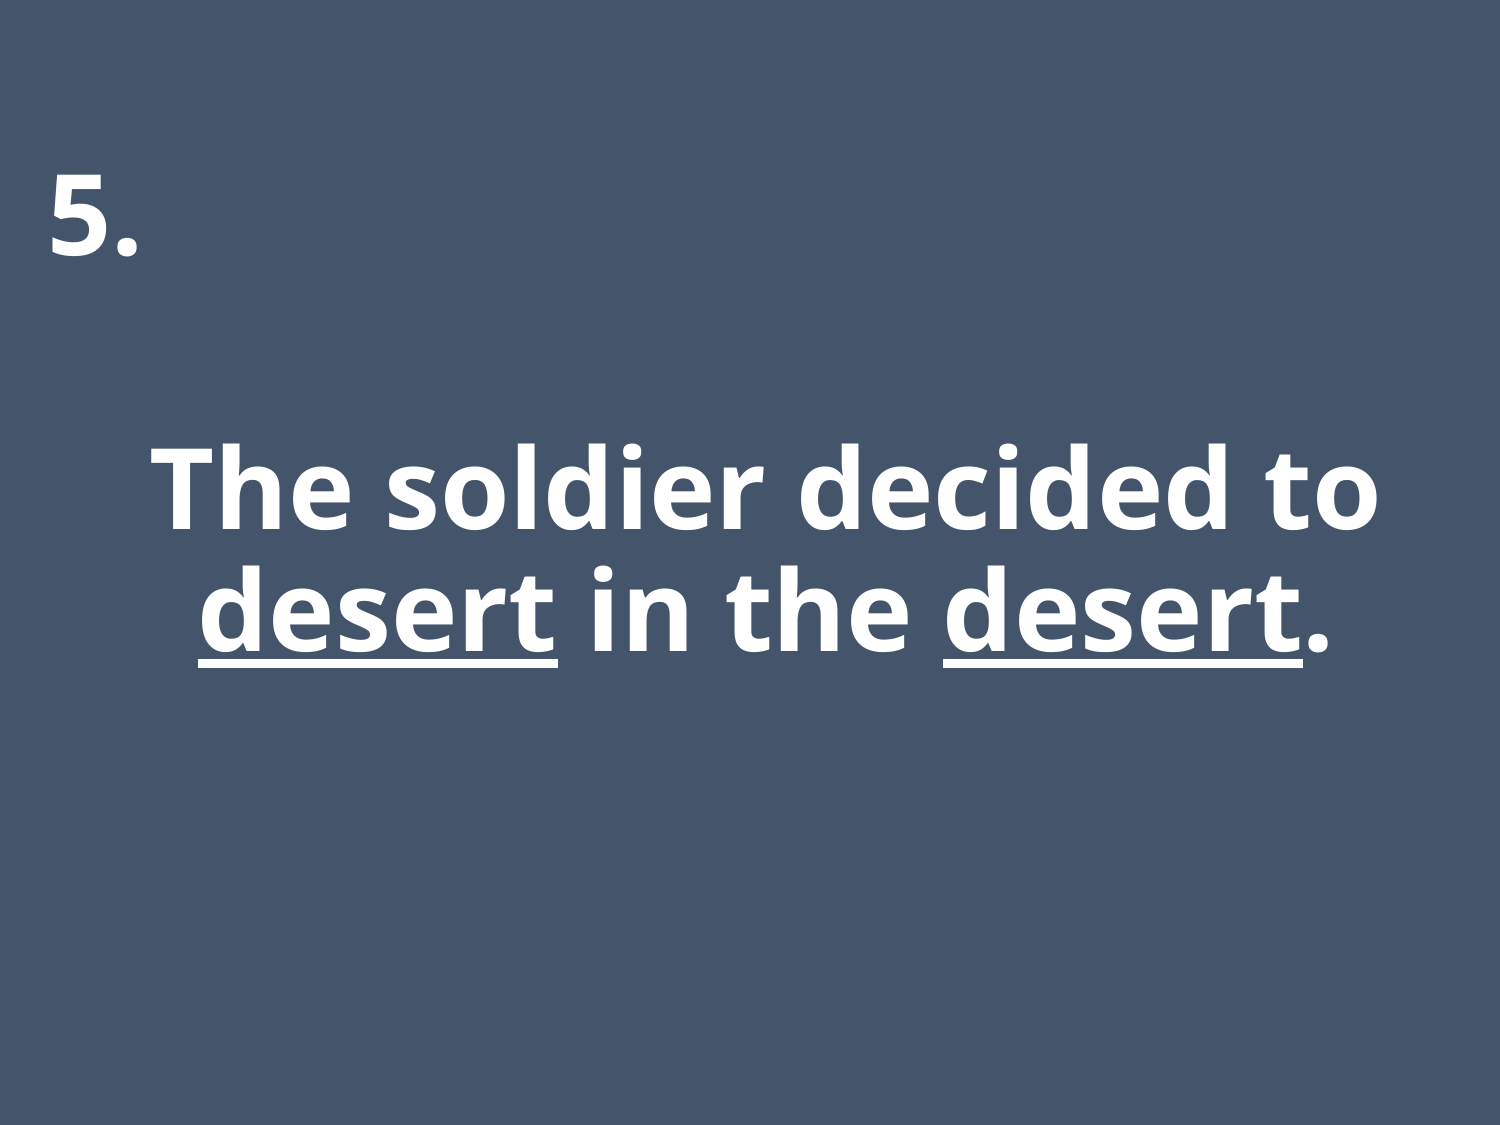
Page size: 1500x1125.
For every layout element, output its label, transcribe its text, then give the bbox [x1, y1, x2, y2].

list 5. The soldier decided to desert in the desert. [32, 0, 1500, 1125]
